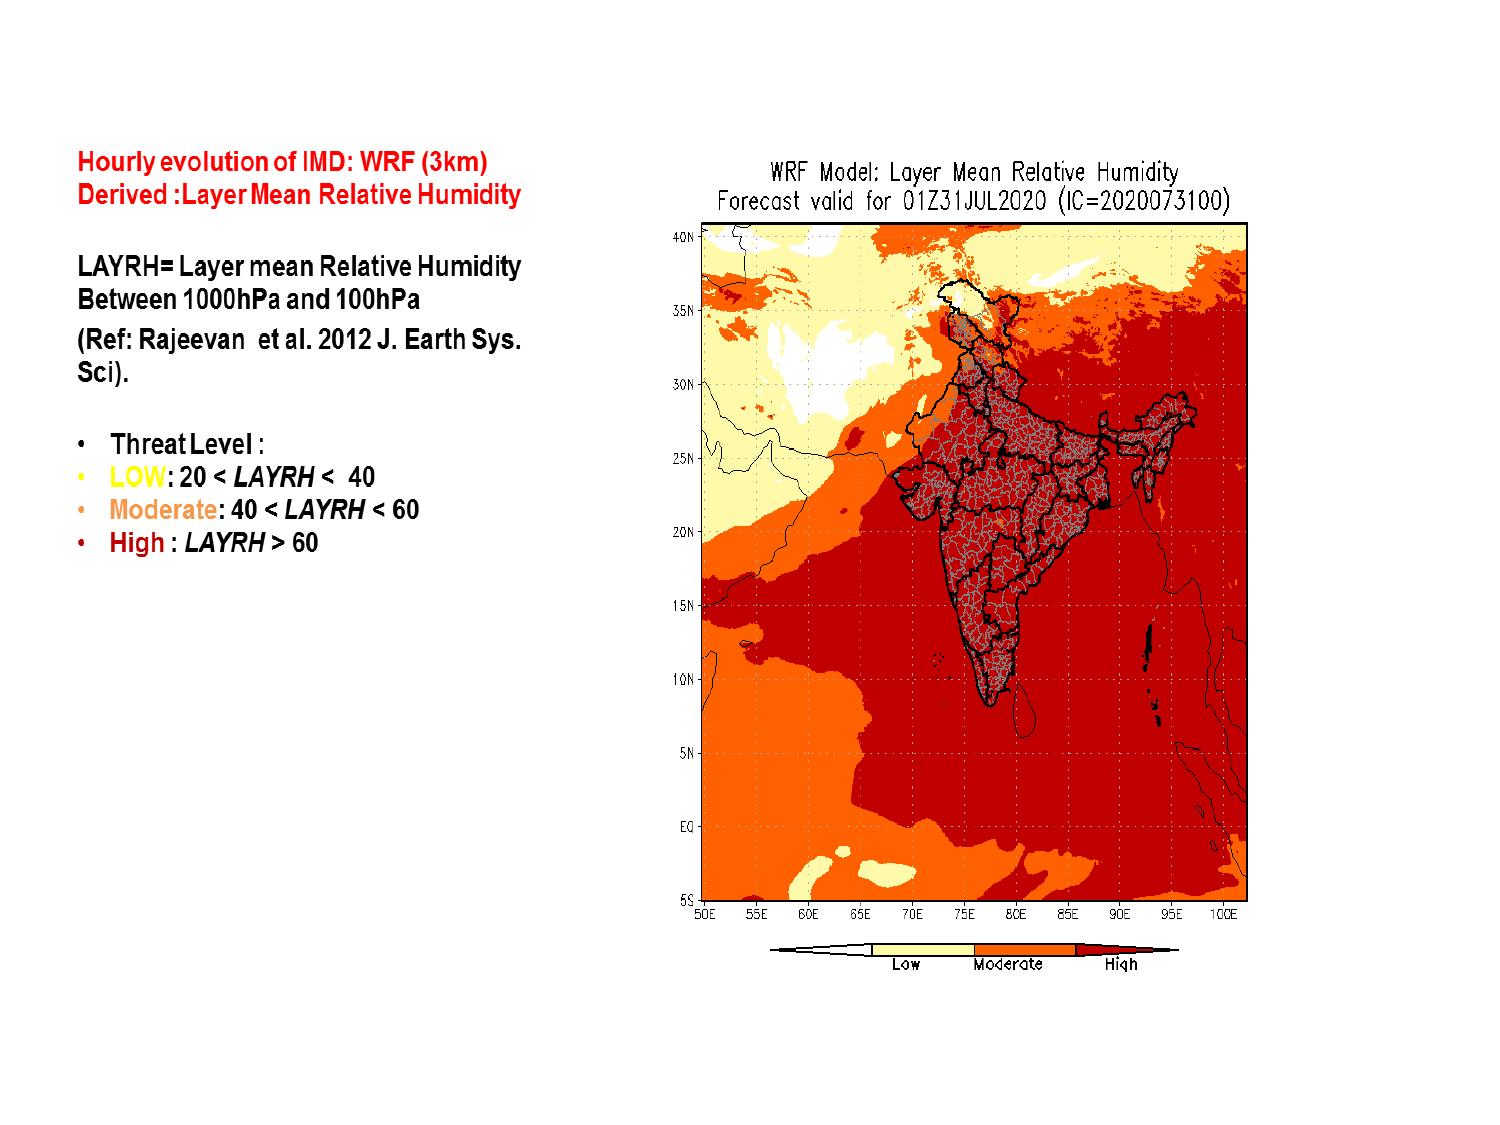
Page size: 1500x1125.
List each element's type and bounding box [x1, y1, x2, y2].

picture [74, 149, 1426, 976]
